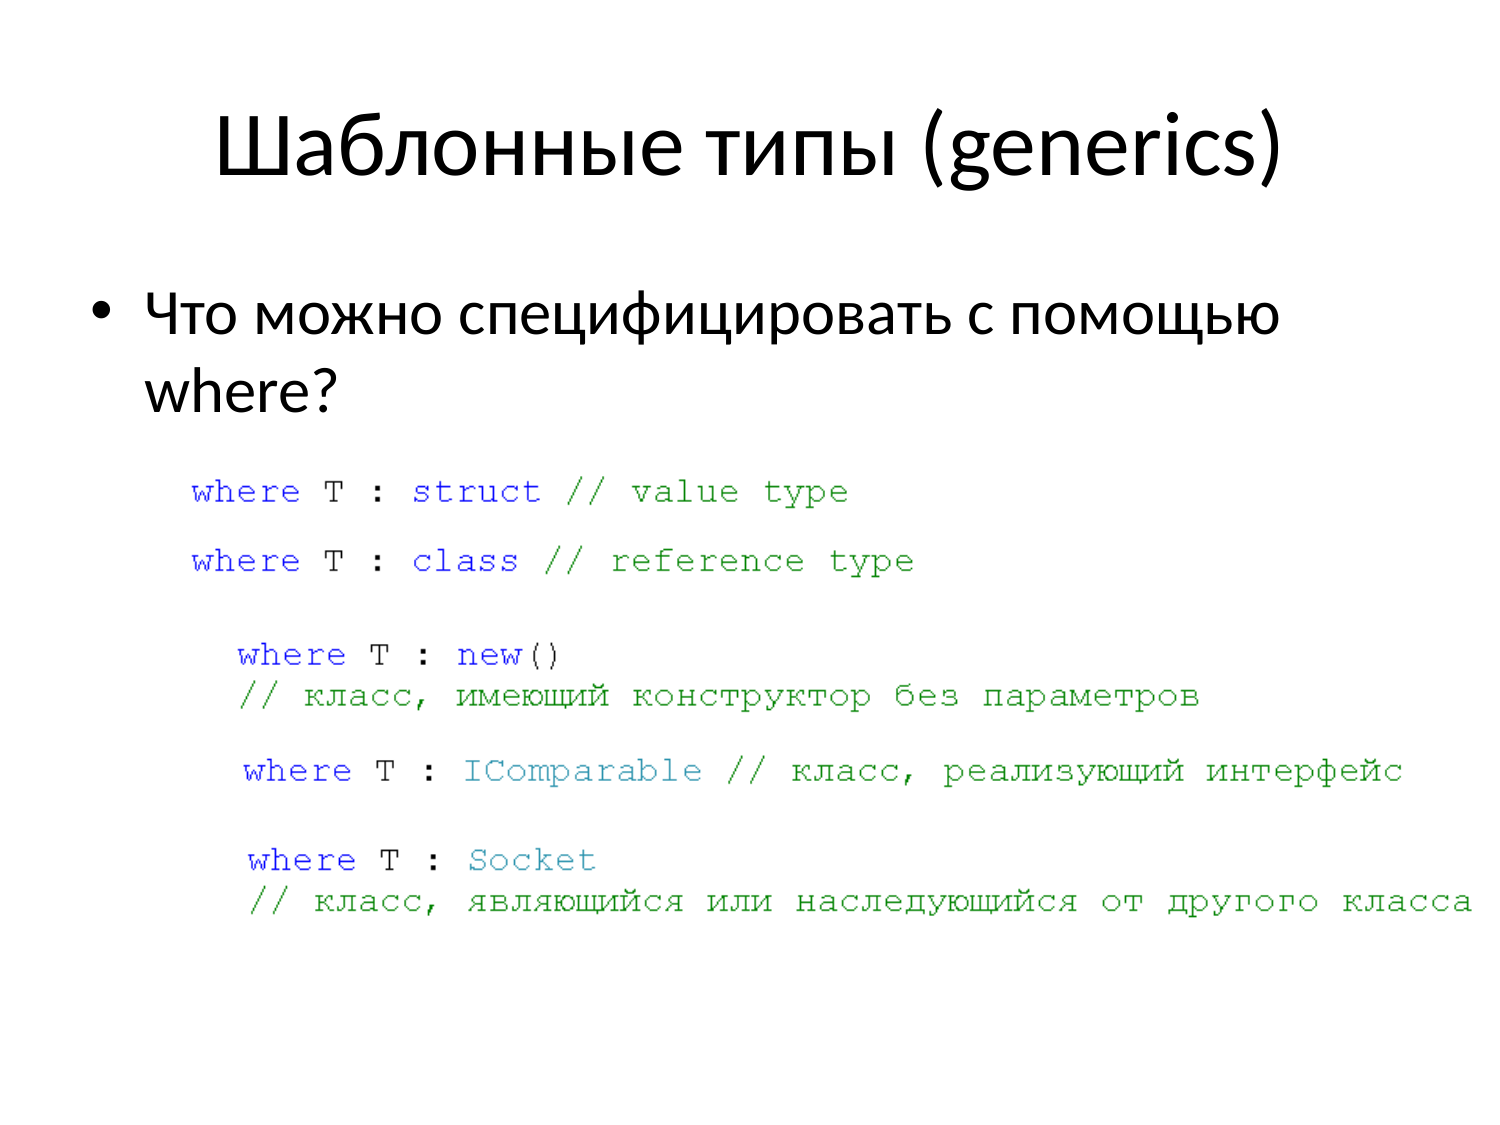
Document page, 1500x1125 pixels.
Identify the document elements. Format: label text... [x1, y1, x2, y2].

title Шаблонные типы (generics) [75, 45, 1425, 233]
picture [175, 456, 861, 522]
list Что можно специфицировать с помощью where? [75, 262, 1425, 434]
picture [210, 620, 1423, 815]
picture [213, 820, 1500, 949]
picture [175, 527, 947, 598]
